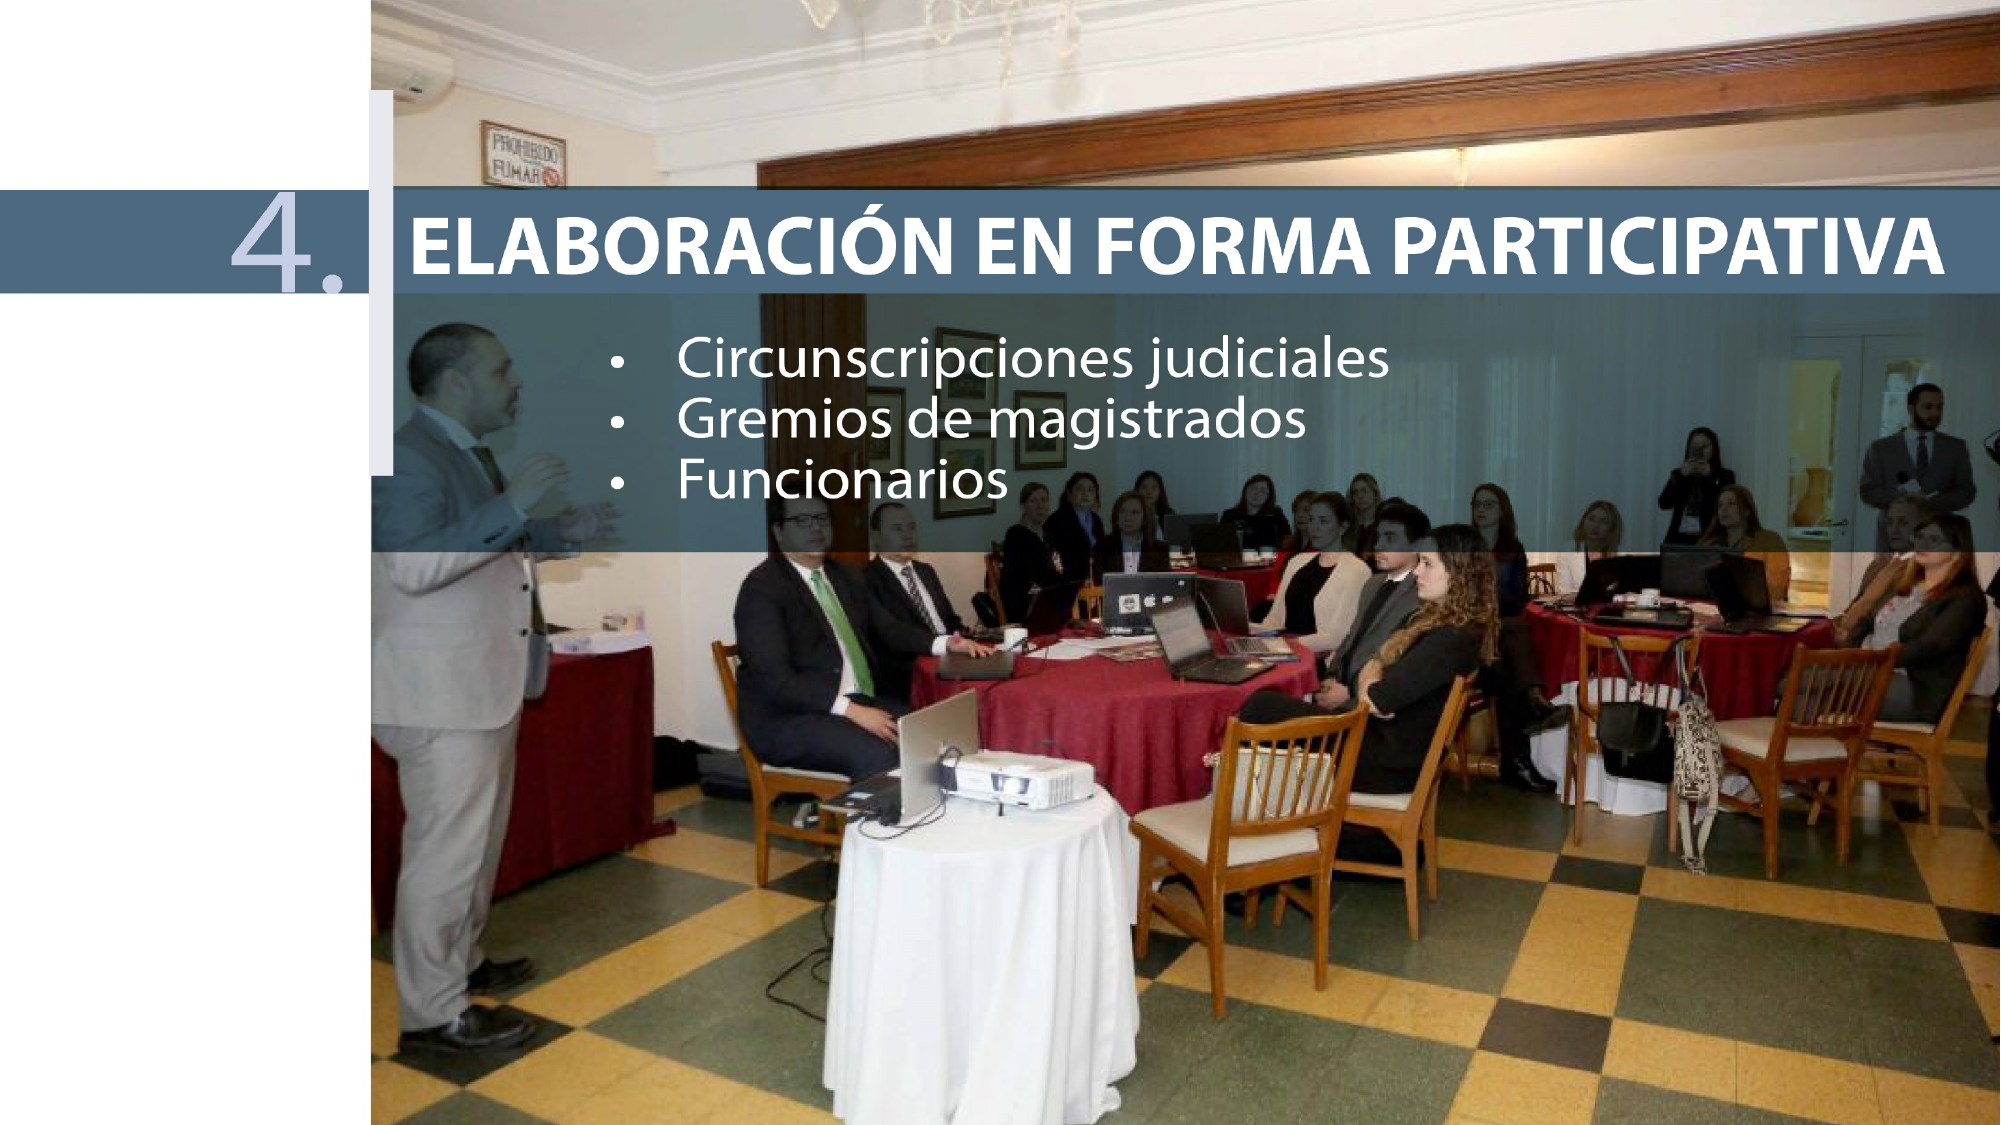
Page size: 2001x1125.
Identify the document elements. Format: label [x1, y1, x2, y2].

list [0, 0, 2000, 1125]
